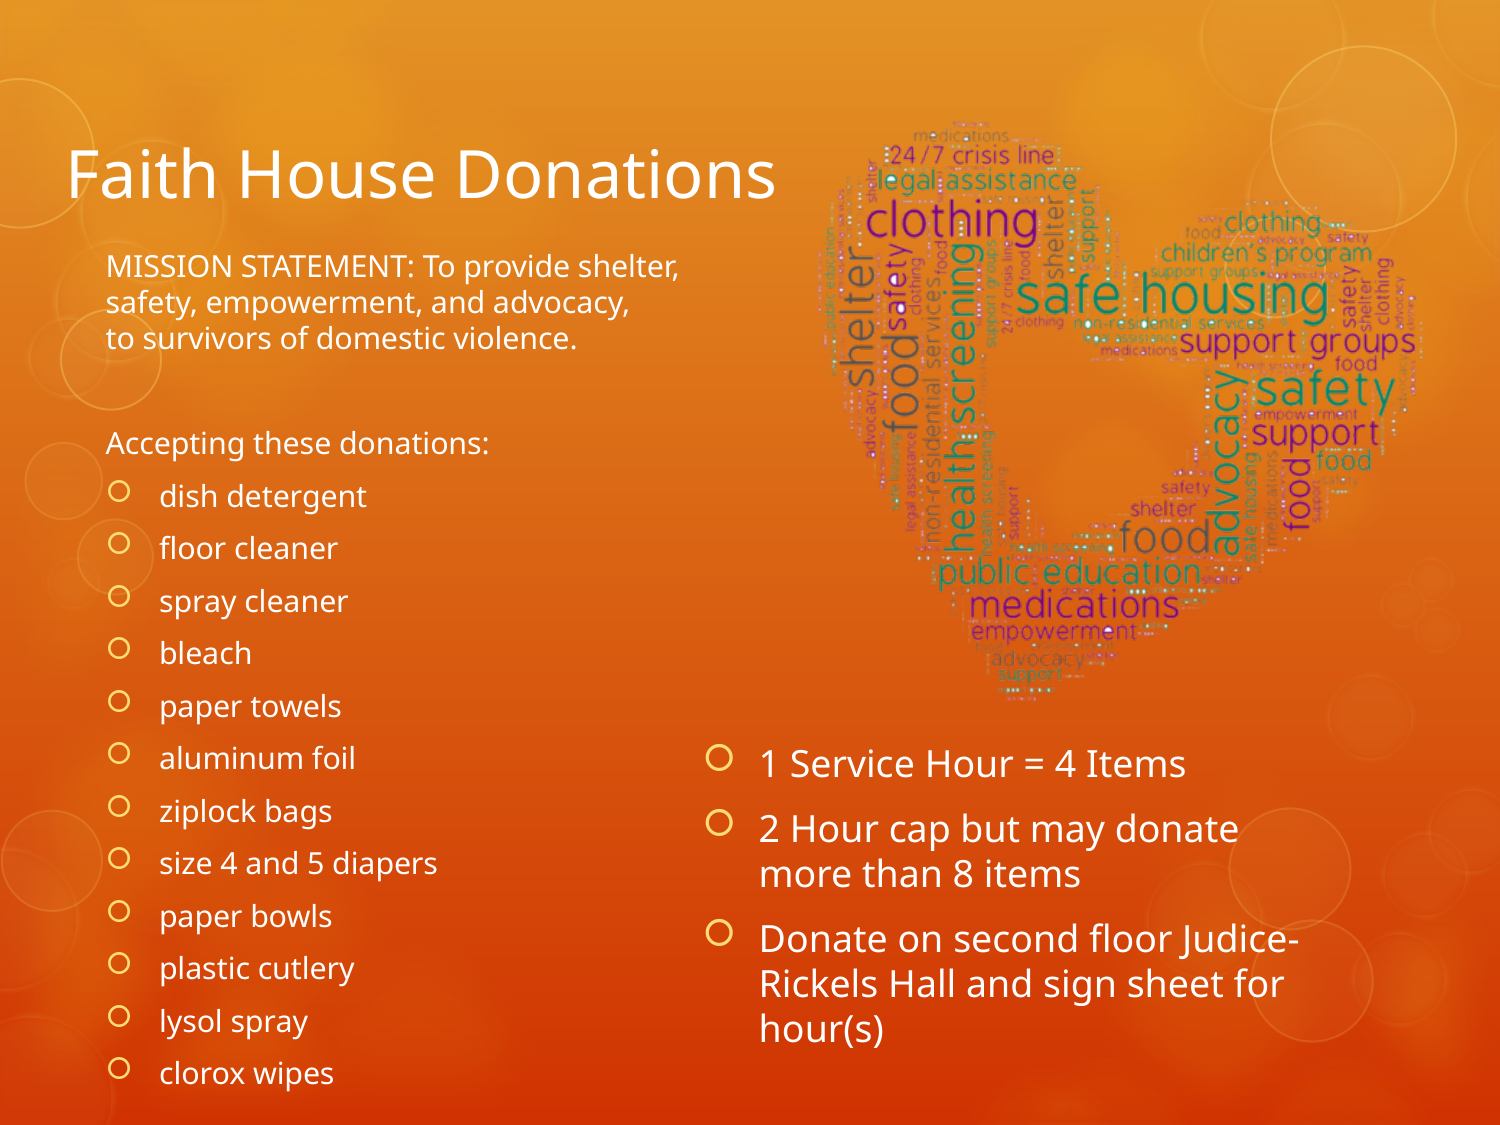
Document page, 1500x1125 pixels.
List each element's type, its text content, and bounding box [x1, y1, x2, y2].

picture [801, 106, 1440, 718]
text_box 1 Service Hour = 4 Items 2 Hour cap but may donate more than 8 items Donate on second floor Judice-Rickels Hall and sign sheet for hour(s) [687, 713, 1347, 1077]
title Faith House Donations [50, 96, 1219, 248]
list MISSION STATEMENT: To provide shelter, safety, empowerment, and advocacy, to survivors of domestic violence. Accepting these donations: dish detergent floor cleaner spray cleaner bleach paper towels aluminum foil ziplock bags size 4 and 5 diapers paper bowls plastic cutlery lysol spray clorox wipes [90, 239, 778, 1102]
